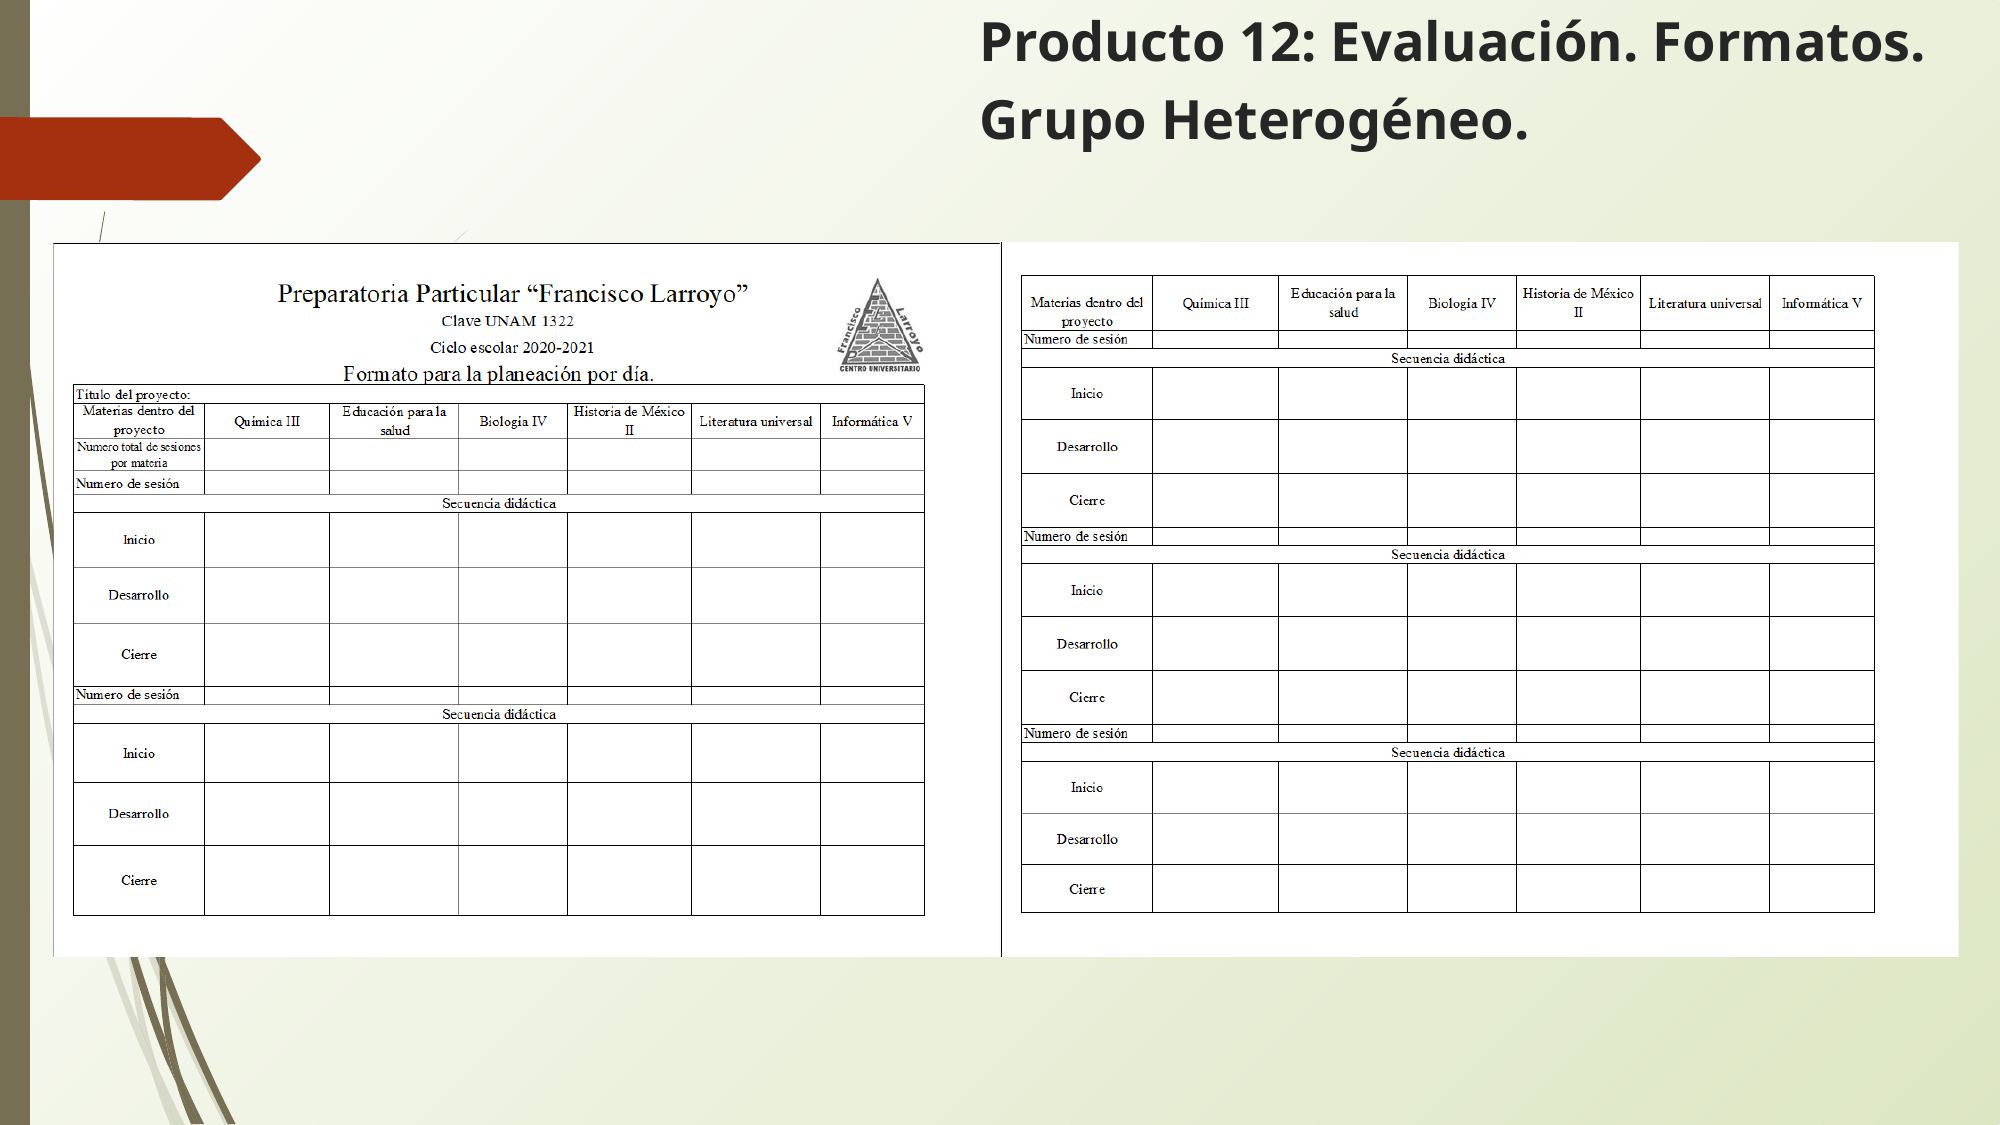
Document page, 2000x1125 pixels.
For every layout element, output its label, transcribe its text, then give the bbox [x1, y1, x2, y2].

title Producto 12: Evaluación. Formatos. Grupo Heterogéneo. [964, 0, 1983, 211]
picture [53, 242, 1959, 957]
